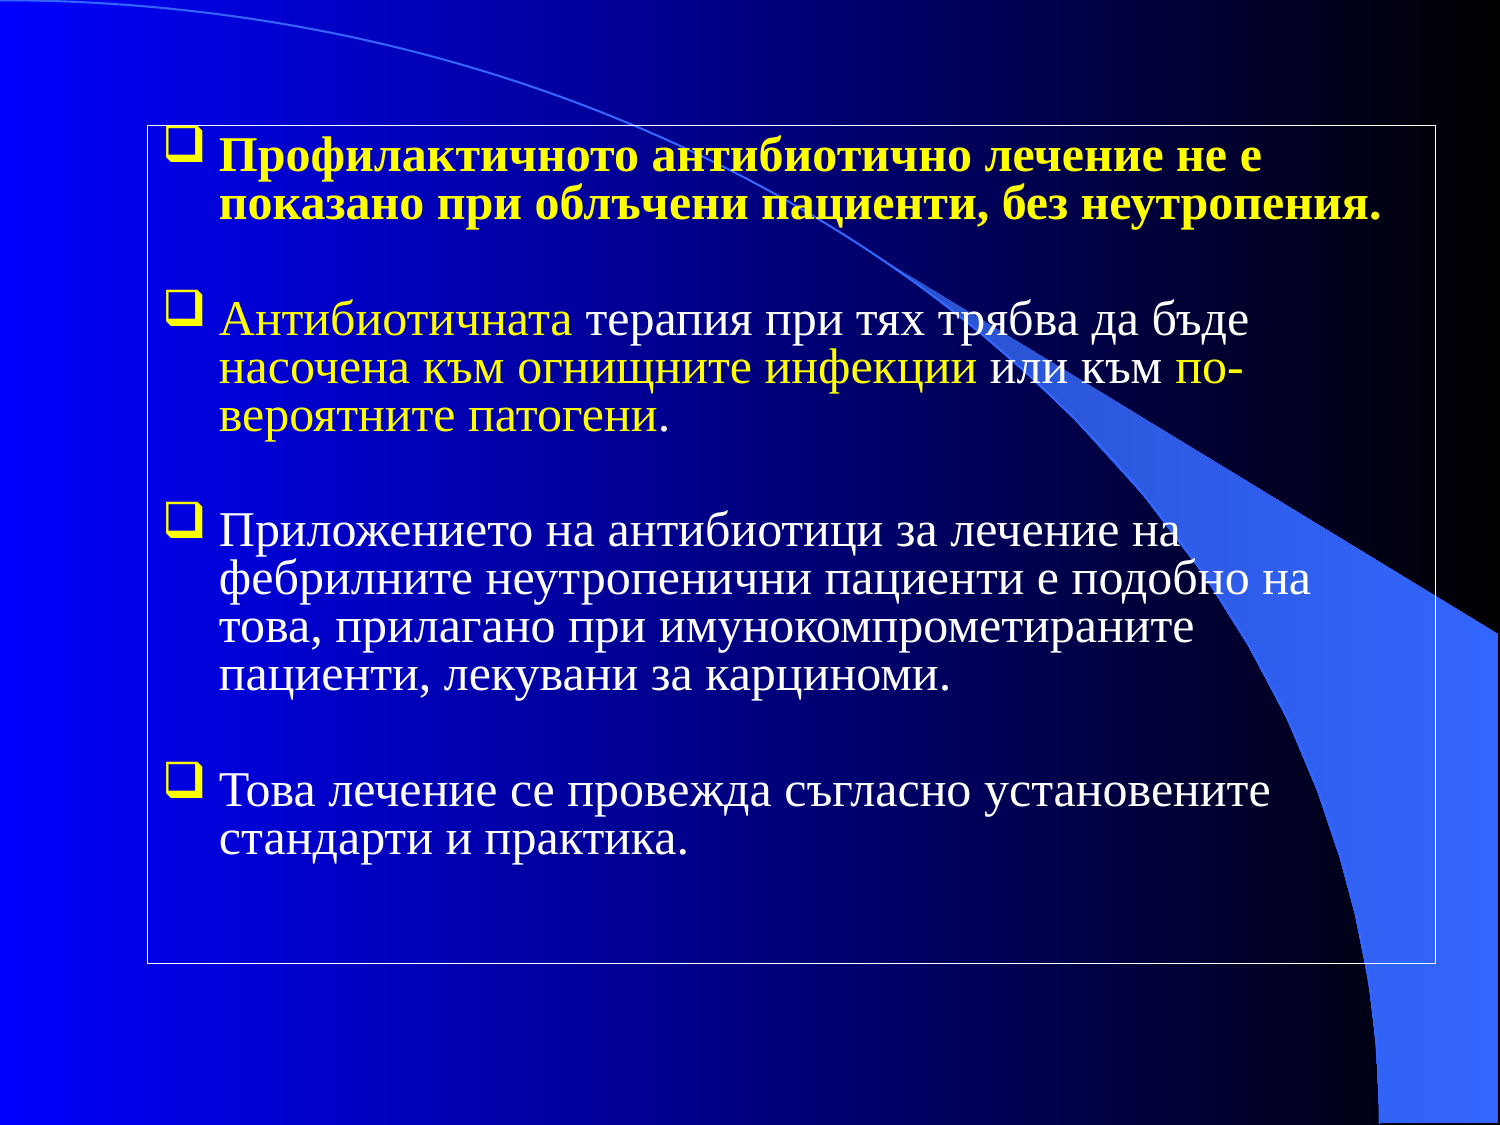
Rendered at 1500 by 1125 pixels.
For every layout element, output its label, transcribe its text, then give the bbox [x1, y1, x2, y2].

list Профилактичното антибиотично лечение не е показано при облъчени пациенти, без неутропения. Антибиотичната терапия при тях трябва да бъде насочена към огнищните инфекции или към по-вероятните патогени. Приложението на антибиотици за лечение на фебрилните неутропенични пациенти е подобно на това, прилагано при имунокомпрометираните пациенти, лекувани за карциноми. Това лечение се провежда съгласно установените стандарти и практика. [147, 125, 1436, 964]
